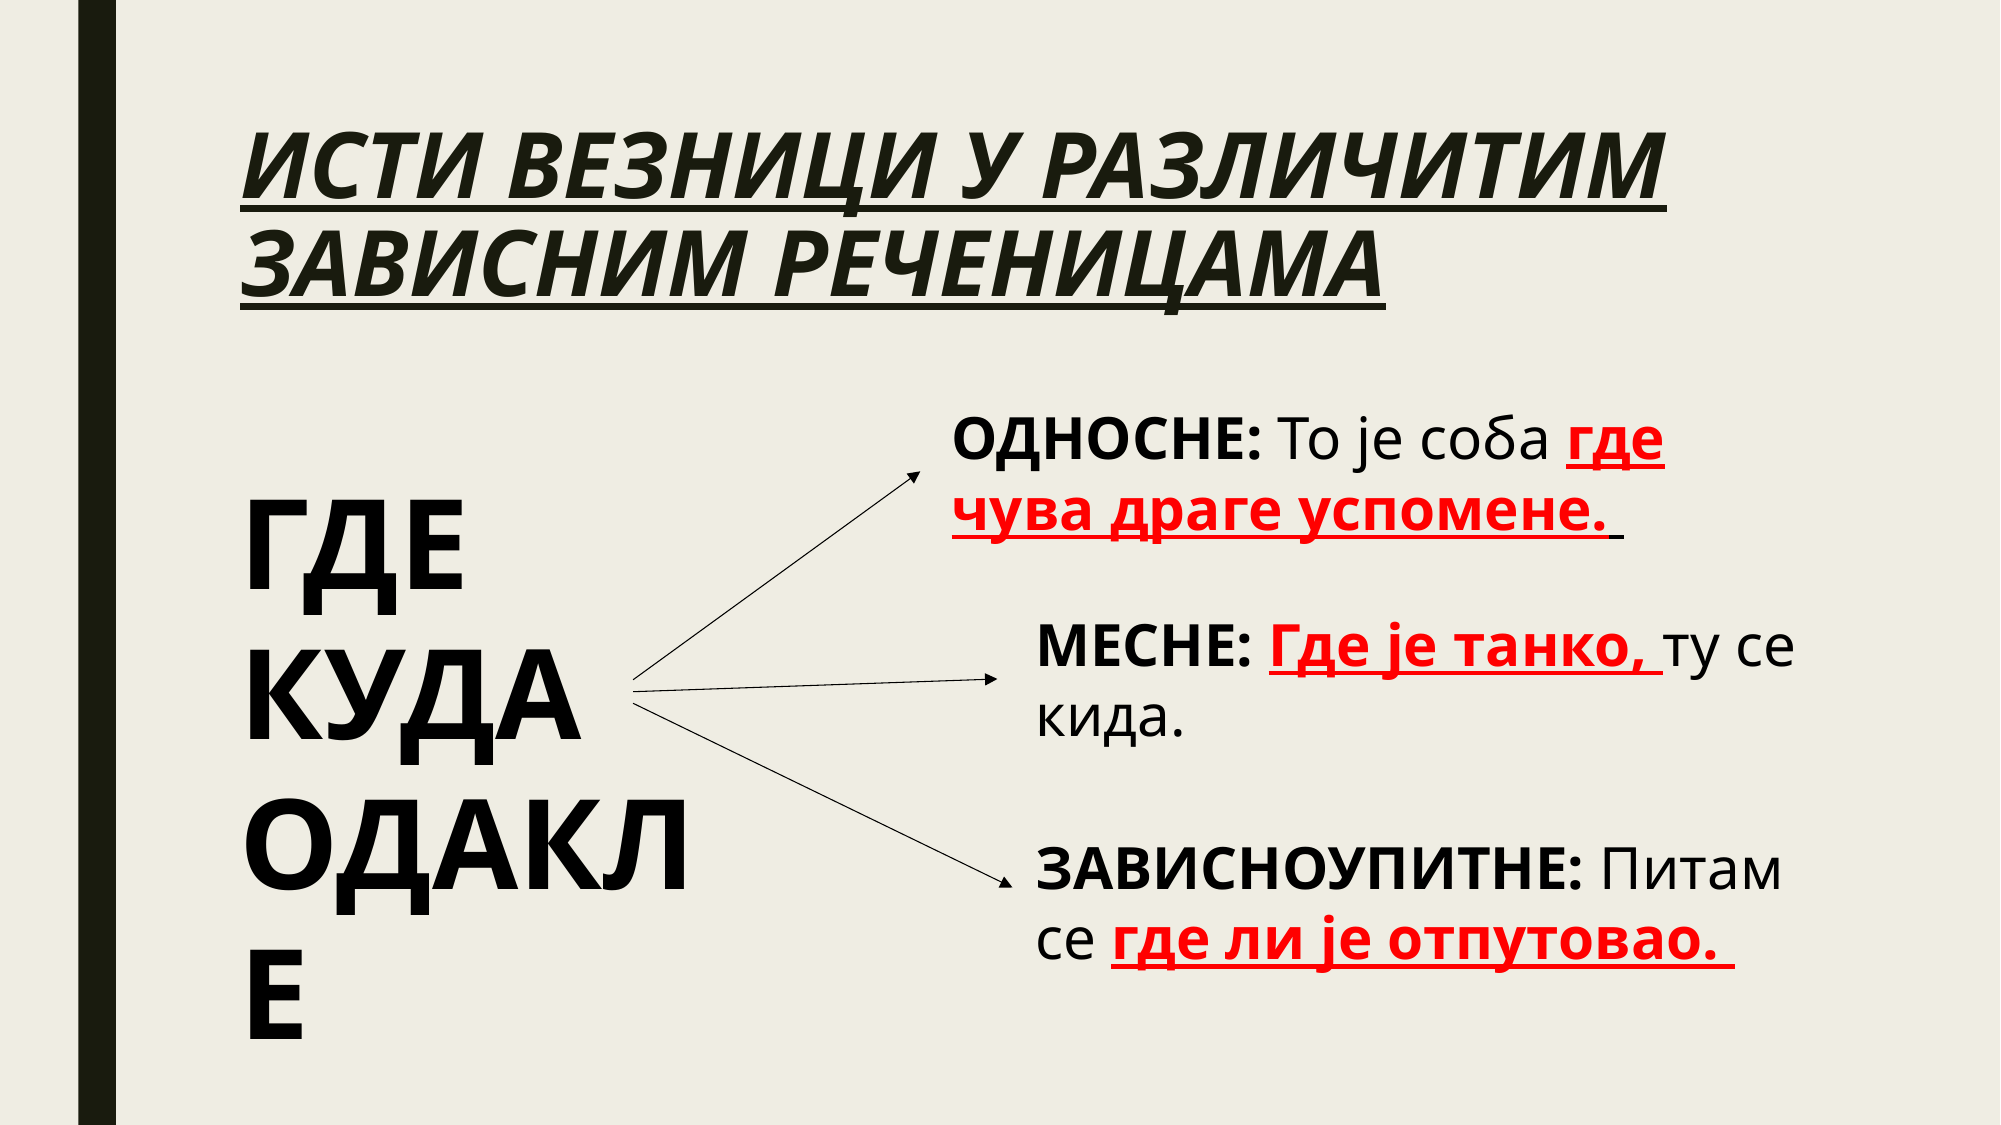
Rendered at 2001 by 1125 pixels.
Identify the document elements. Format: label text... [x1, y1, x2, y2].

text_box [633, 471, 921, 678]
text_box ЗАВИСНОУПИТНЕ: Питам се где ли је отпутовао. [1020, 823, 1821, 979]
text_box МЕСНЕ: Где је танко, ту се кида. [1020, 600, 1821, 756]
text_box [633, 703, 1013, 888]
title ИСТИ ВЕЗНИЦИ У РАЗЛИЧИТИМ ЗАВИСНИМ РЕЧЕНИЦАМА [225, 112, 1800, 357]
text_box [633, 678, 998, 692]
text_box ОДНОСНЕ: То је соба где чува драге успомене. [936, 394, 1813, 550]
text_box ГДЕ КУДА ОДАКЛЕ [225, 457, 759, 1073]
